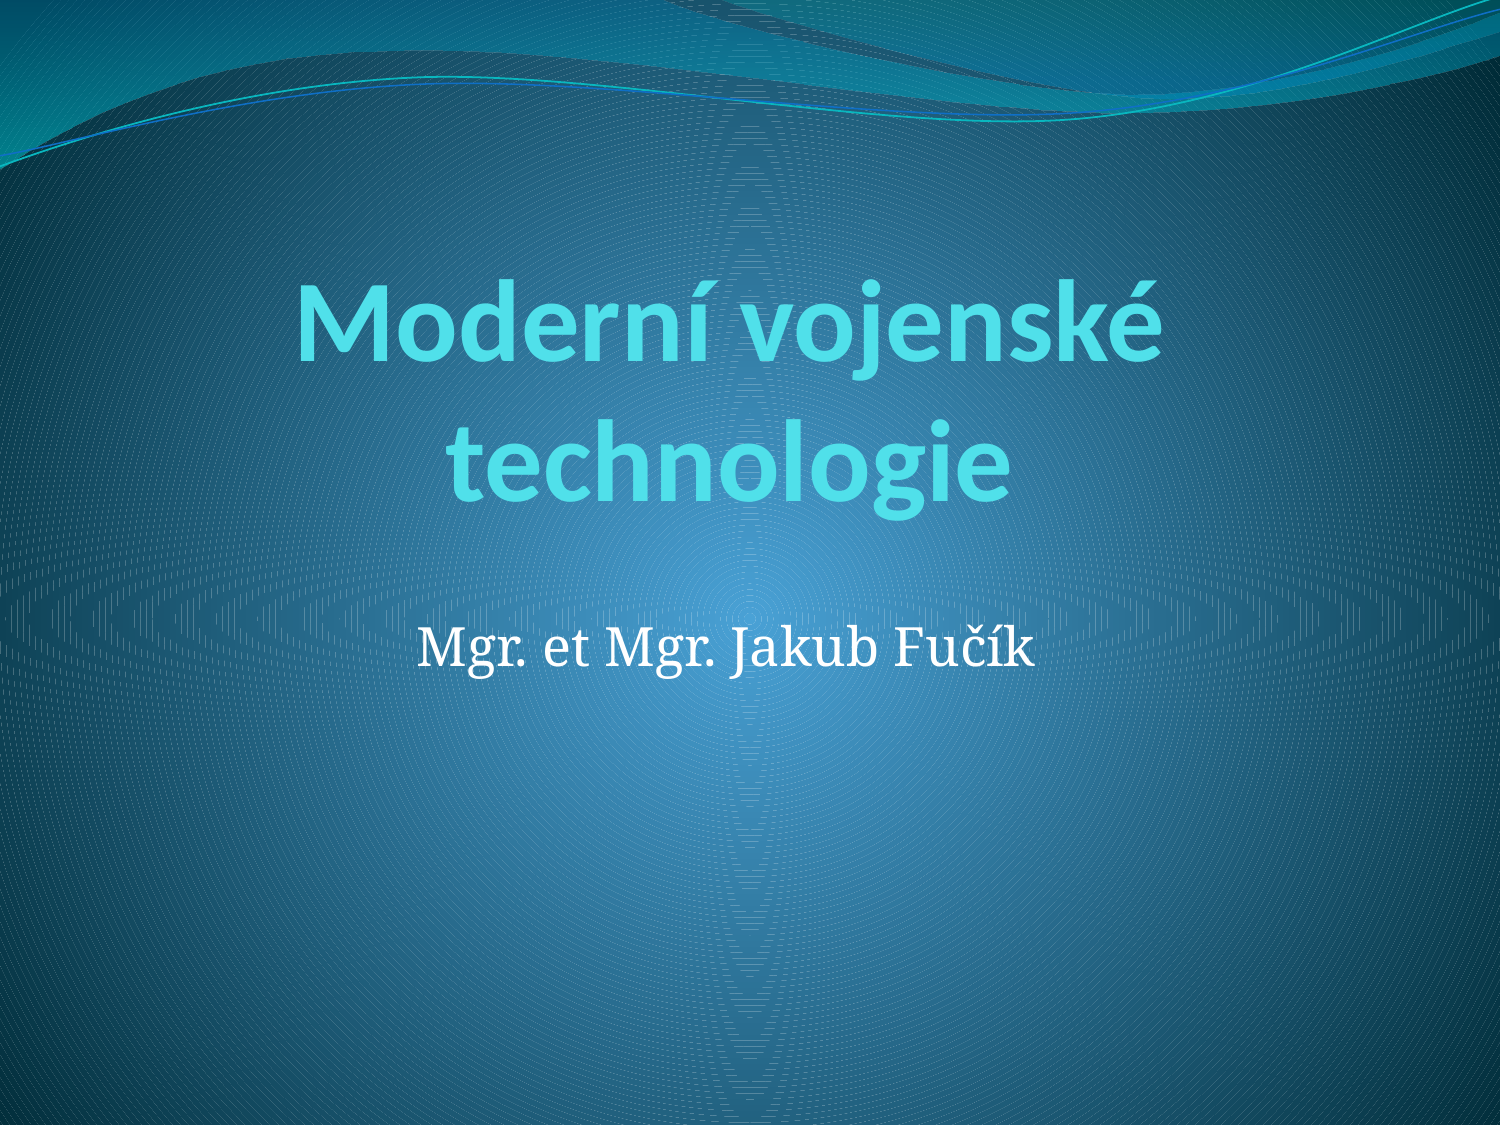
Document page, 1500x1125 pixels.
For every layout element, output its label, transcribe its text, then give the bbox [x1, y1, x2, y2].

subtitle Mgr. et Mgr. Jakub Fučík [87, 529, 1376, 818]
title Moderní vojenské technologie [87, 224, 1376, 525]
